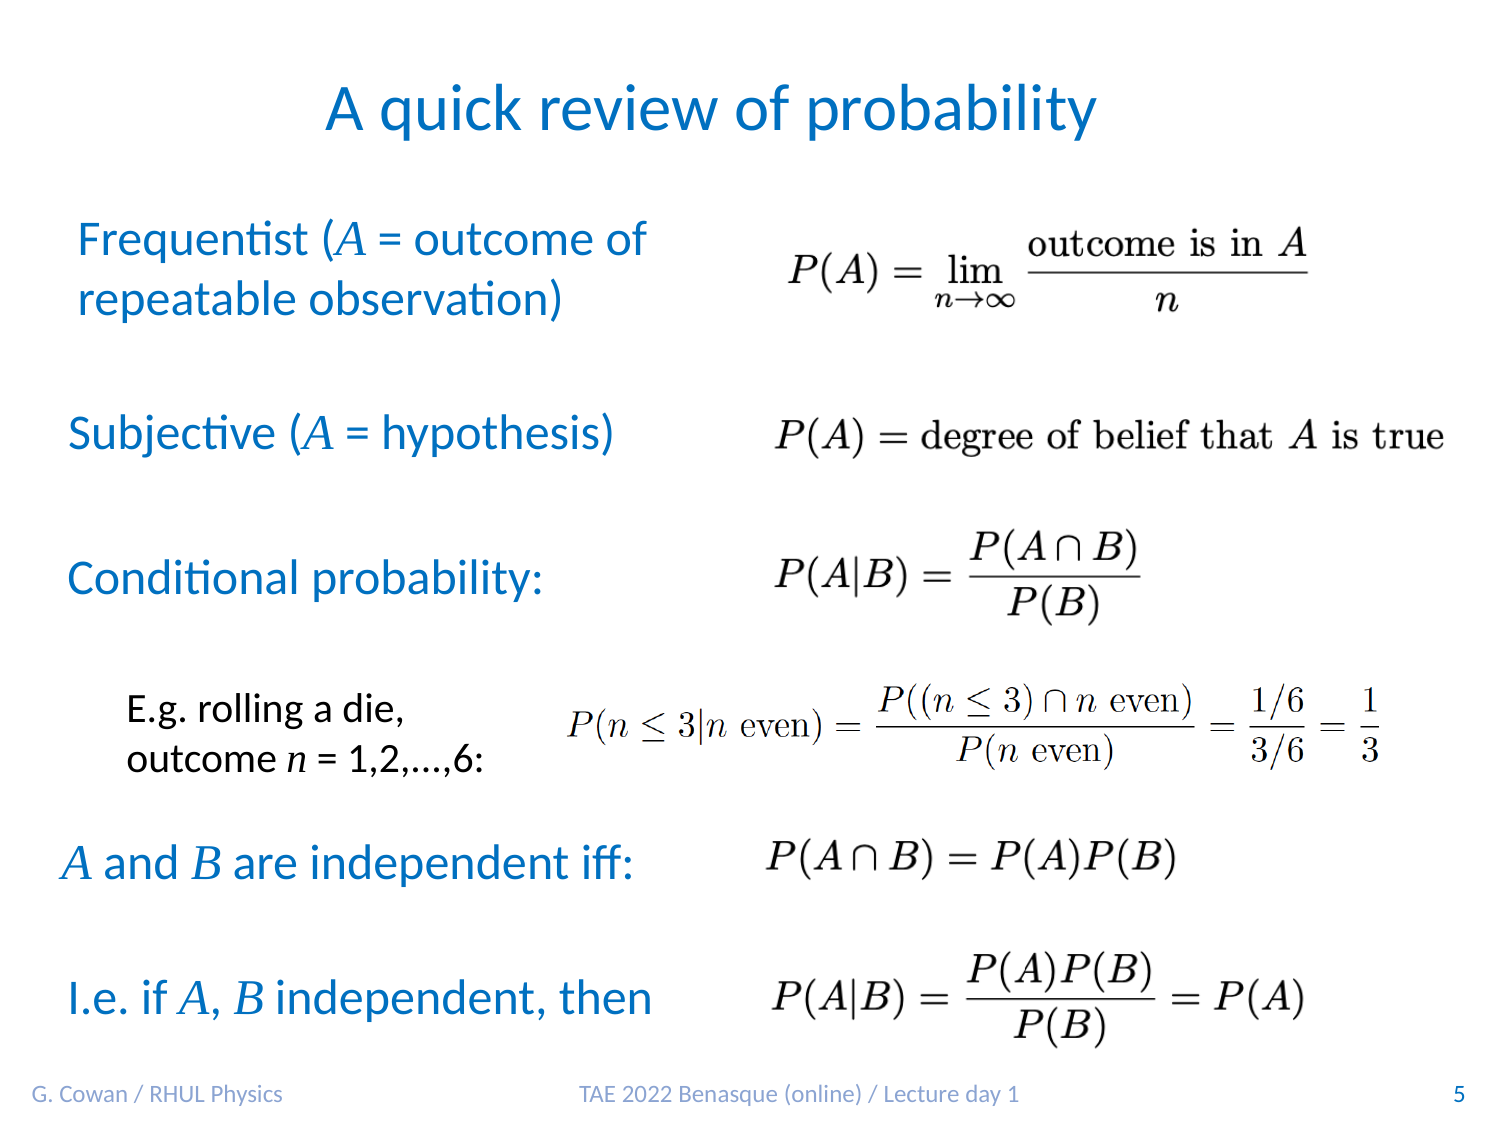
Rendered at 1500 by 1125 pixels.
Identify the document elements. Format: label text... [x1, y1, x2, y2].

picture [561, 678, 1384, 772]
slide_number 5 [1262, 1062, 1481, 1123]
slide_number G. Cowan / RHUL Physics [16, 1062, 338, 1123]
picture [749, 820, 1194, 899]
text_box I.e. if A, B independent, then [52, 957, 669, 1032]
text_box A and B are independent iff: [46, 821, 651, 897]
picture [758, 931, 1317, 1062]
text_box E.g. rolling a die, outcome n = 1,2,...,6: [111, 672, 531, 788]
text_box A quick review of probability [124, 56, 1300, 128]
picture [765, 516, 1152, 630]
text_box Conditional probability: [52, 537, 560, 613]
text_box Frequentist (A = outcome of repeatable observation) [62, 198, 663, 333]
footer TAE 2022 Benasque (online) / Lecture day 1 [338, 1062, 1262, 1123]
text_box Subjective (A = hypothesis) [53, 392, 631, 468]
picture [766, 208, 1326, 331]
picture [760, 395, 1471, 482]
